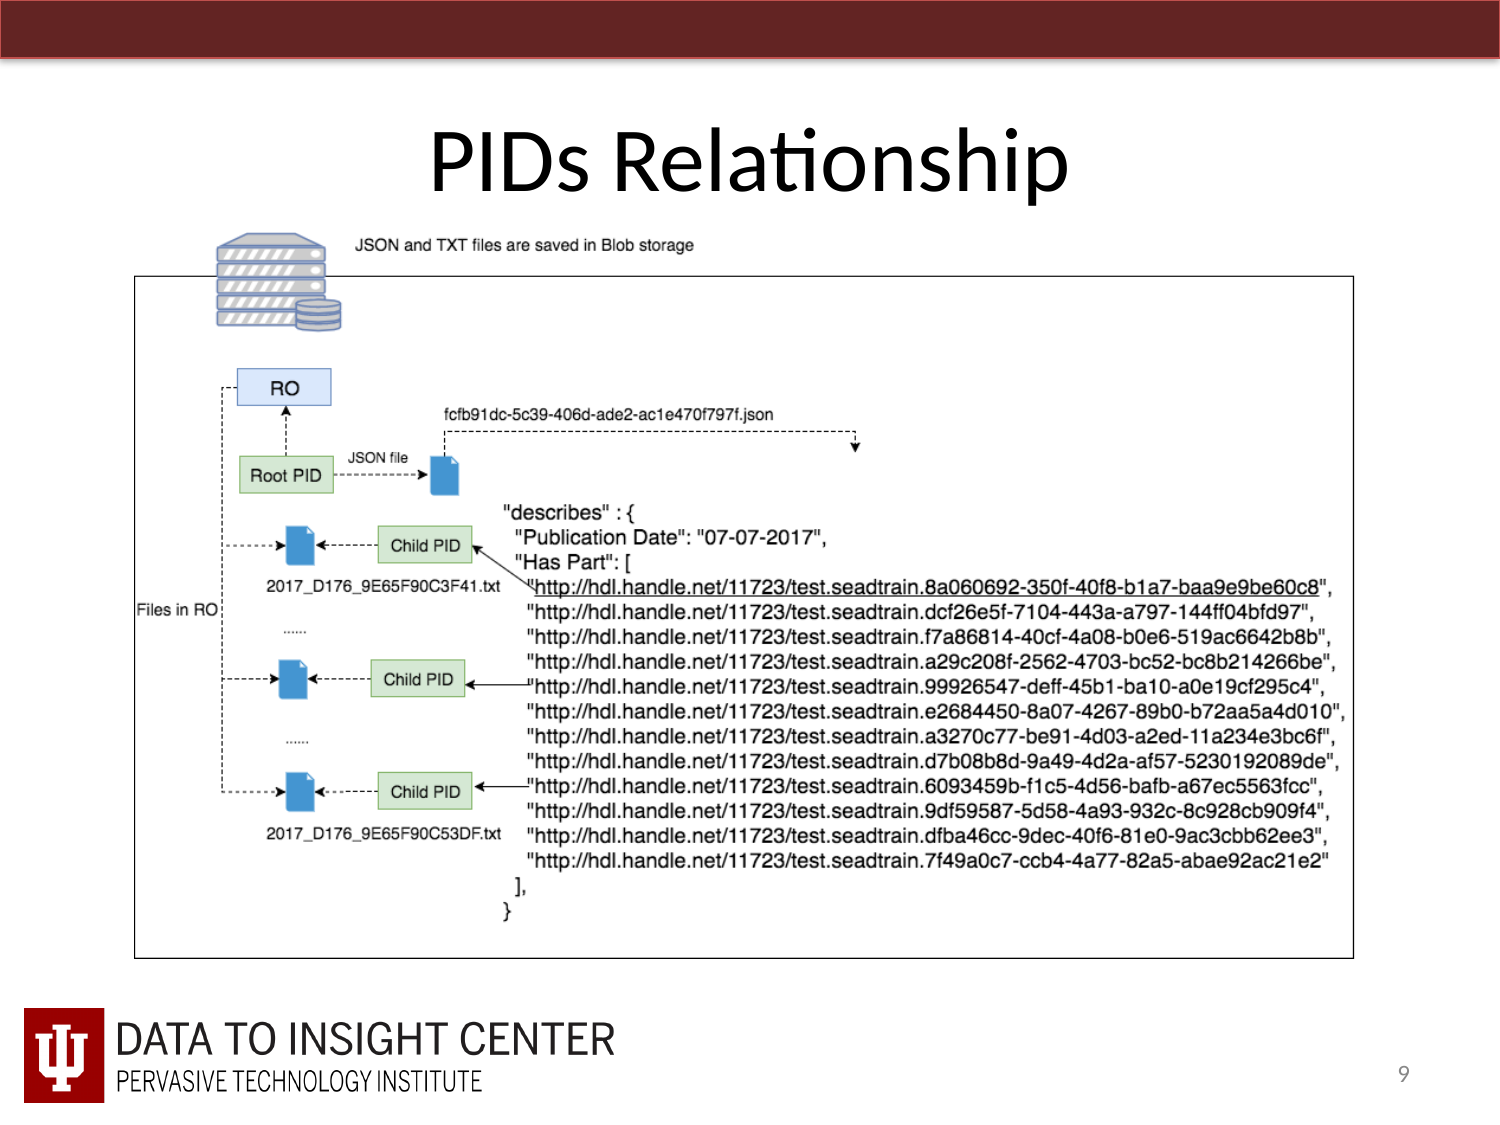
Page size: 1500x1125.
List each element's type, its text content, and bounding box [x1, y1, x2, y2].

title PIDs Relationship [75, 77, 1425, 233]
picture [134, 232, 1366, 959]
picture [24, 1008, 614, 1103]
slide_number ‹#› [1074, 1042, 1425, 1103]
